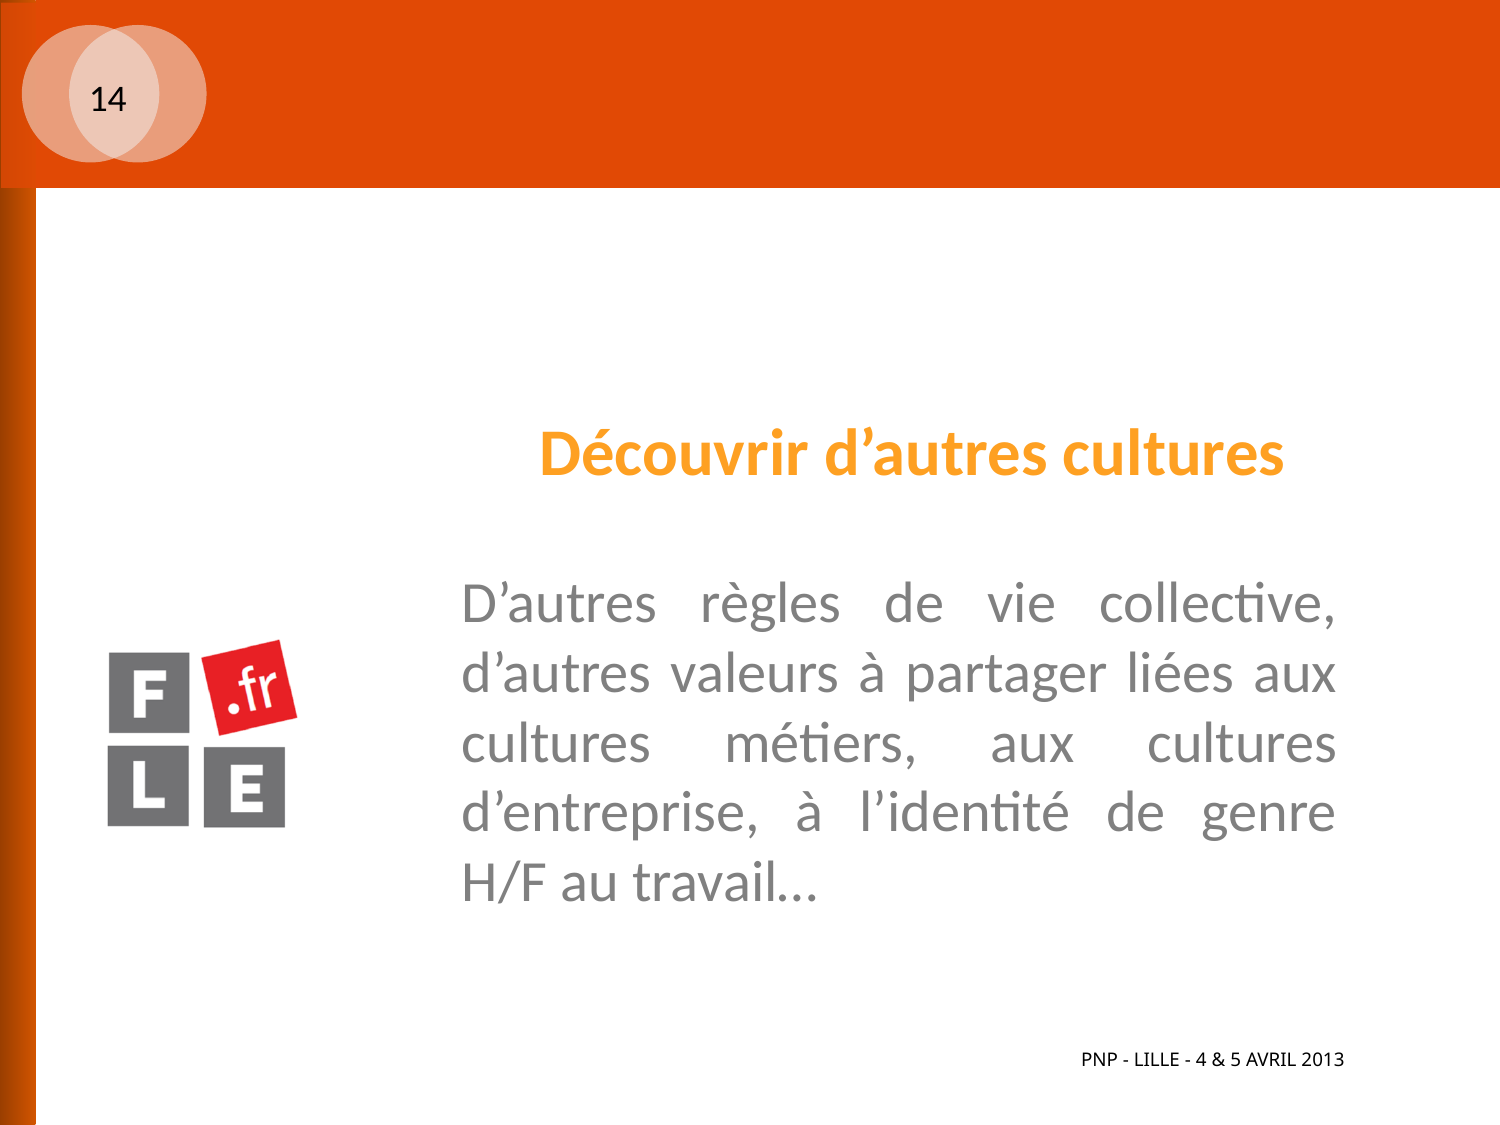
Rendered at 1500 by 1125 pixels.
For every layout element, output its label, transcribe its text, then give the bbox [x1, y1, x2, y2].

footer PNP - Lille - 4 & 5 avril 2013 [761, 1029, 1360, 1089]
slide_number 14 [73, 66, 199, 167]
list Découvrir d’autres cultures [443, 401, 1382, 533]
picture [94, 633, 302, 838]
text_box D’autres règles de vie collective, d’autres valeurs à partager liées aux cultures métiers, aux cultures d’entreprise, à l’identité de genre H/F au travail… [371, 556, 1353, 935]
